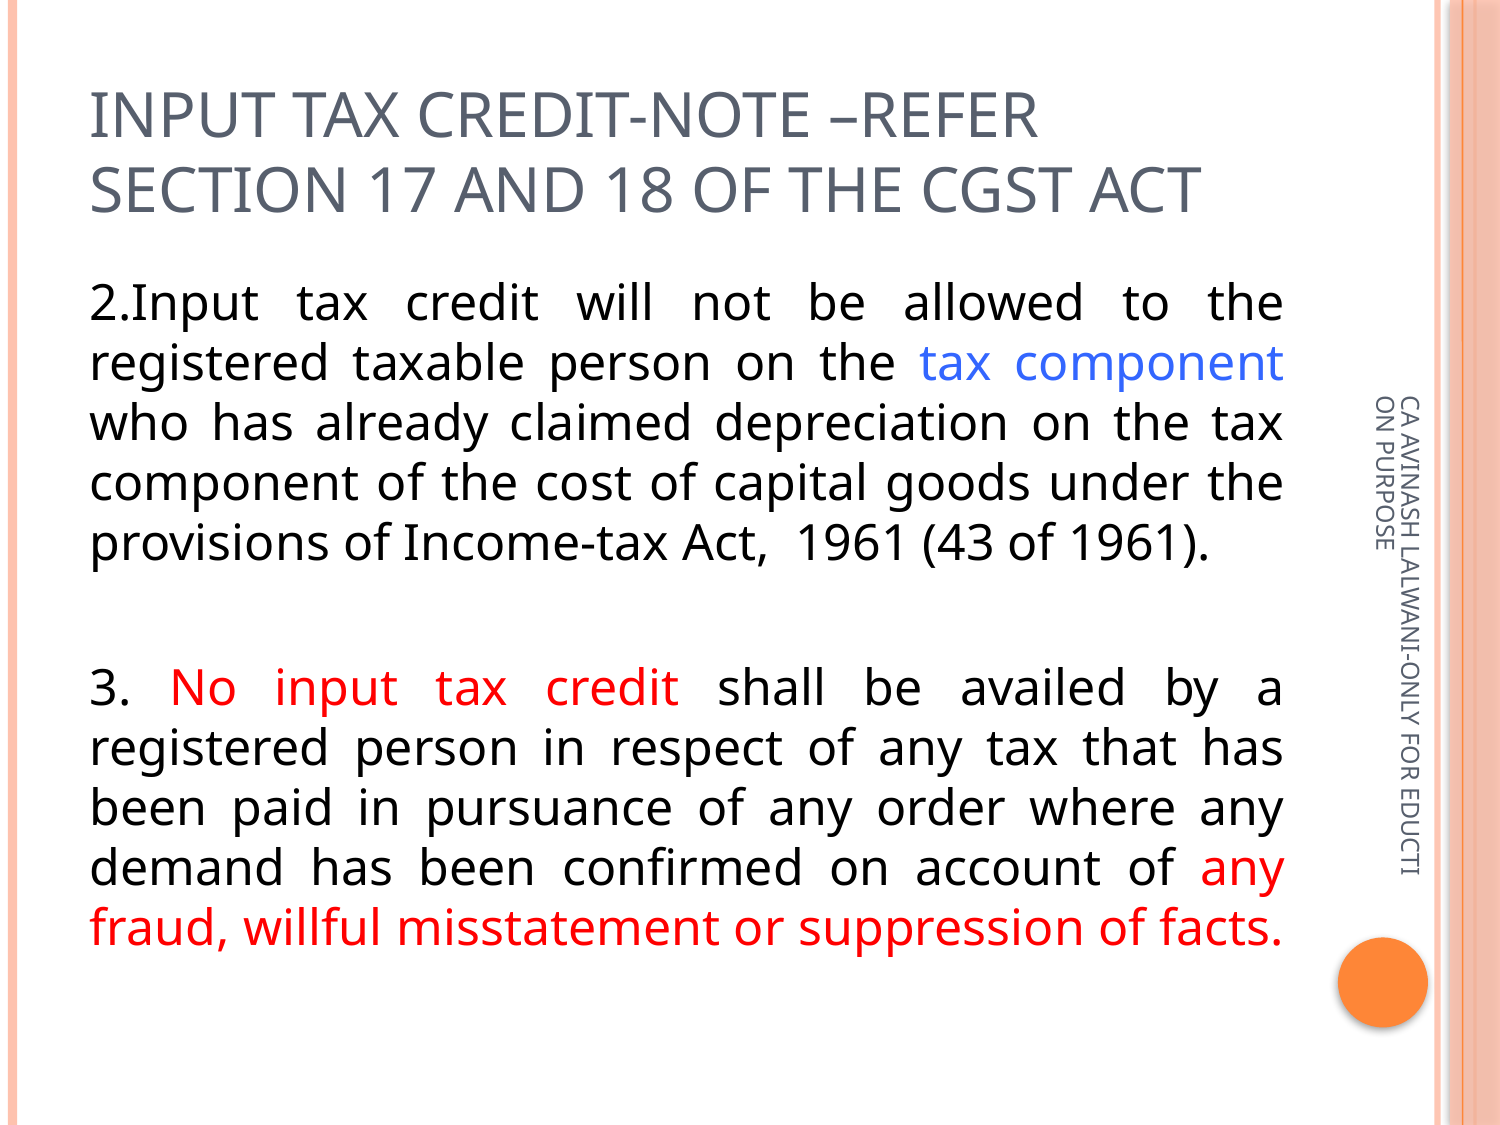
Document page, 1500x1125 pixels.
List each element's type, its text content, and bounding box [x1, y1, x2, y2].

list 2.Input tax credit will not be allowed to the registered taxable person on the tax component who has already claimed depreciation on the tax component of the cost of capital goods under the provisions of Income-tax Act, 1961 (43 of 1961). 3. No input tax credit shall be availed by a registered person in respect of any tax that has been paid in pursuance of any order where any demand has been confirmed on account of any fraud, willful misstatement or suppression of facts. [75, 262, 1300, 1062]
title Input tax credit-Note –REFER SECTION 17 AND 18 OF THE CGST ACT [75, 45, 1300, 233]
footer CA AVINASH LALWANI-ONLY FOR EDUCTION PURPOSE [1379, 380, 1440, 906]
